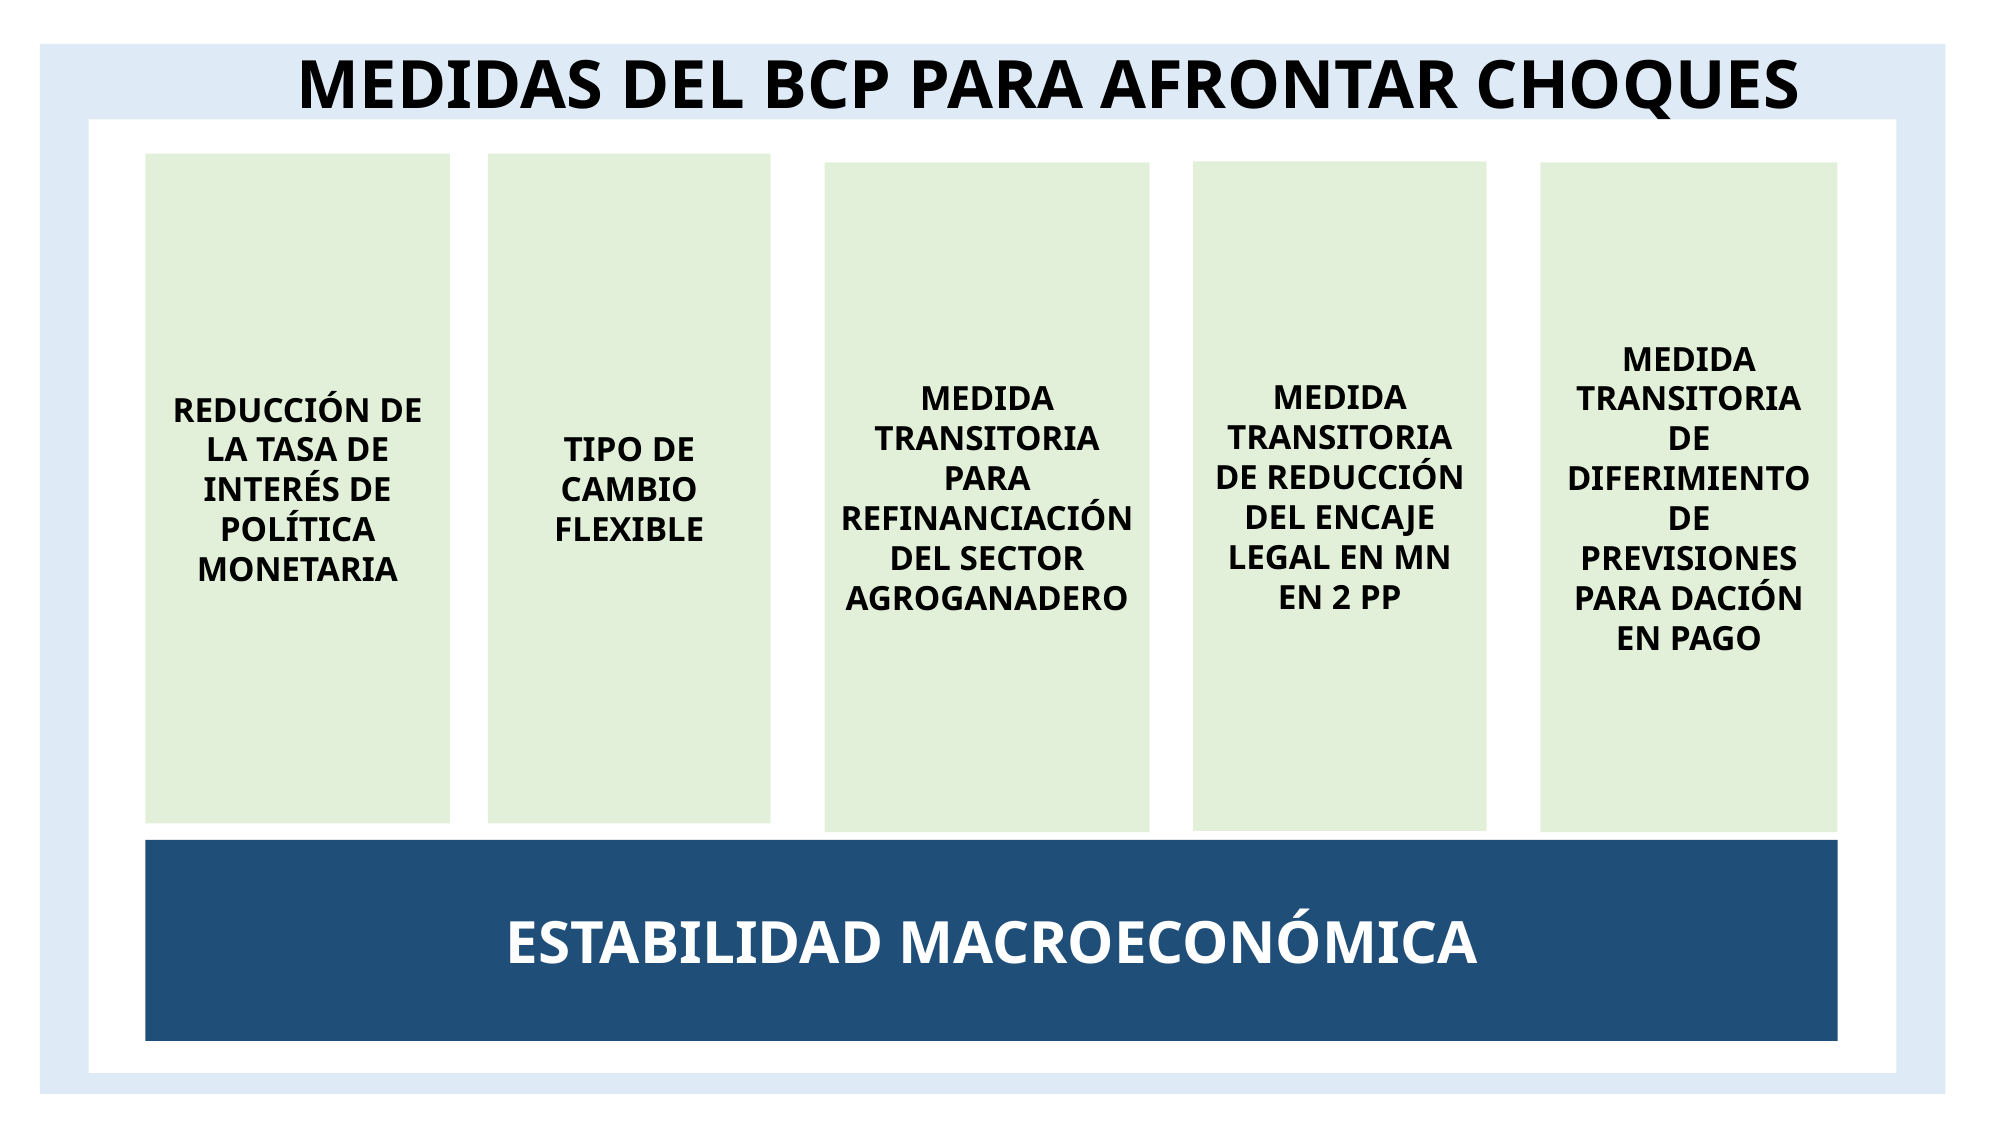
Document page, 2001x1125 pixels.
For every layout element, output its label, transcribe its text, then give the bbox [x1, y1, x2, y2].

text_box MEDIDA TRANSITORIA DE REDUCCIÓN DEL ENCAJE LEGAL EN MN EN 2 PP [1192, 160, 1488, 832]
text_box [88, 118, 1897, 1074]
text_box REDUCCIÓN DE LA TASA DE INTERÉS DE POLÍTICA MONETARIA [144, 153, 451, 824]
text_box [39, 43, 1946, 1095]
text_box ESTABILIDAD MACROECONÓMICA [144, 839, 1839, 1042]
text_box MEDIDAS DEL BCP PARA AFRONTAR CHOQUES [281, 34, 2000, 130]
text_box MEDIDA TRANSITORIA DE DIFERIMIENTO DE PREVISIONES PARA DACIÓN EN PAGO [1539, 161, 1838, 833]
text_box MEDIDA TRANSITORIA PARA REFINANCIACIÓN DEL SECTOR AGROGANADERO [824, 161, 1151, 833]
text_box TIPO DE CAMBIO FLEXIBLE [487, 153, 772, 824]
